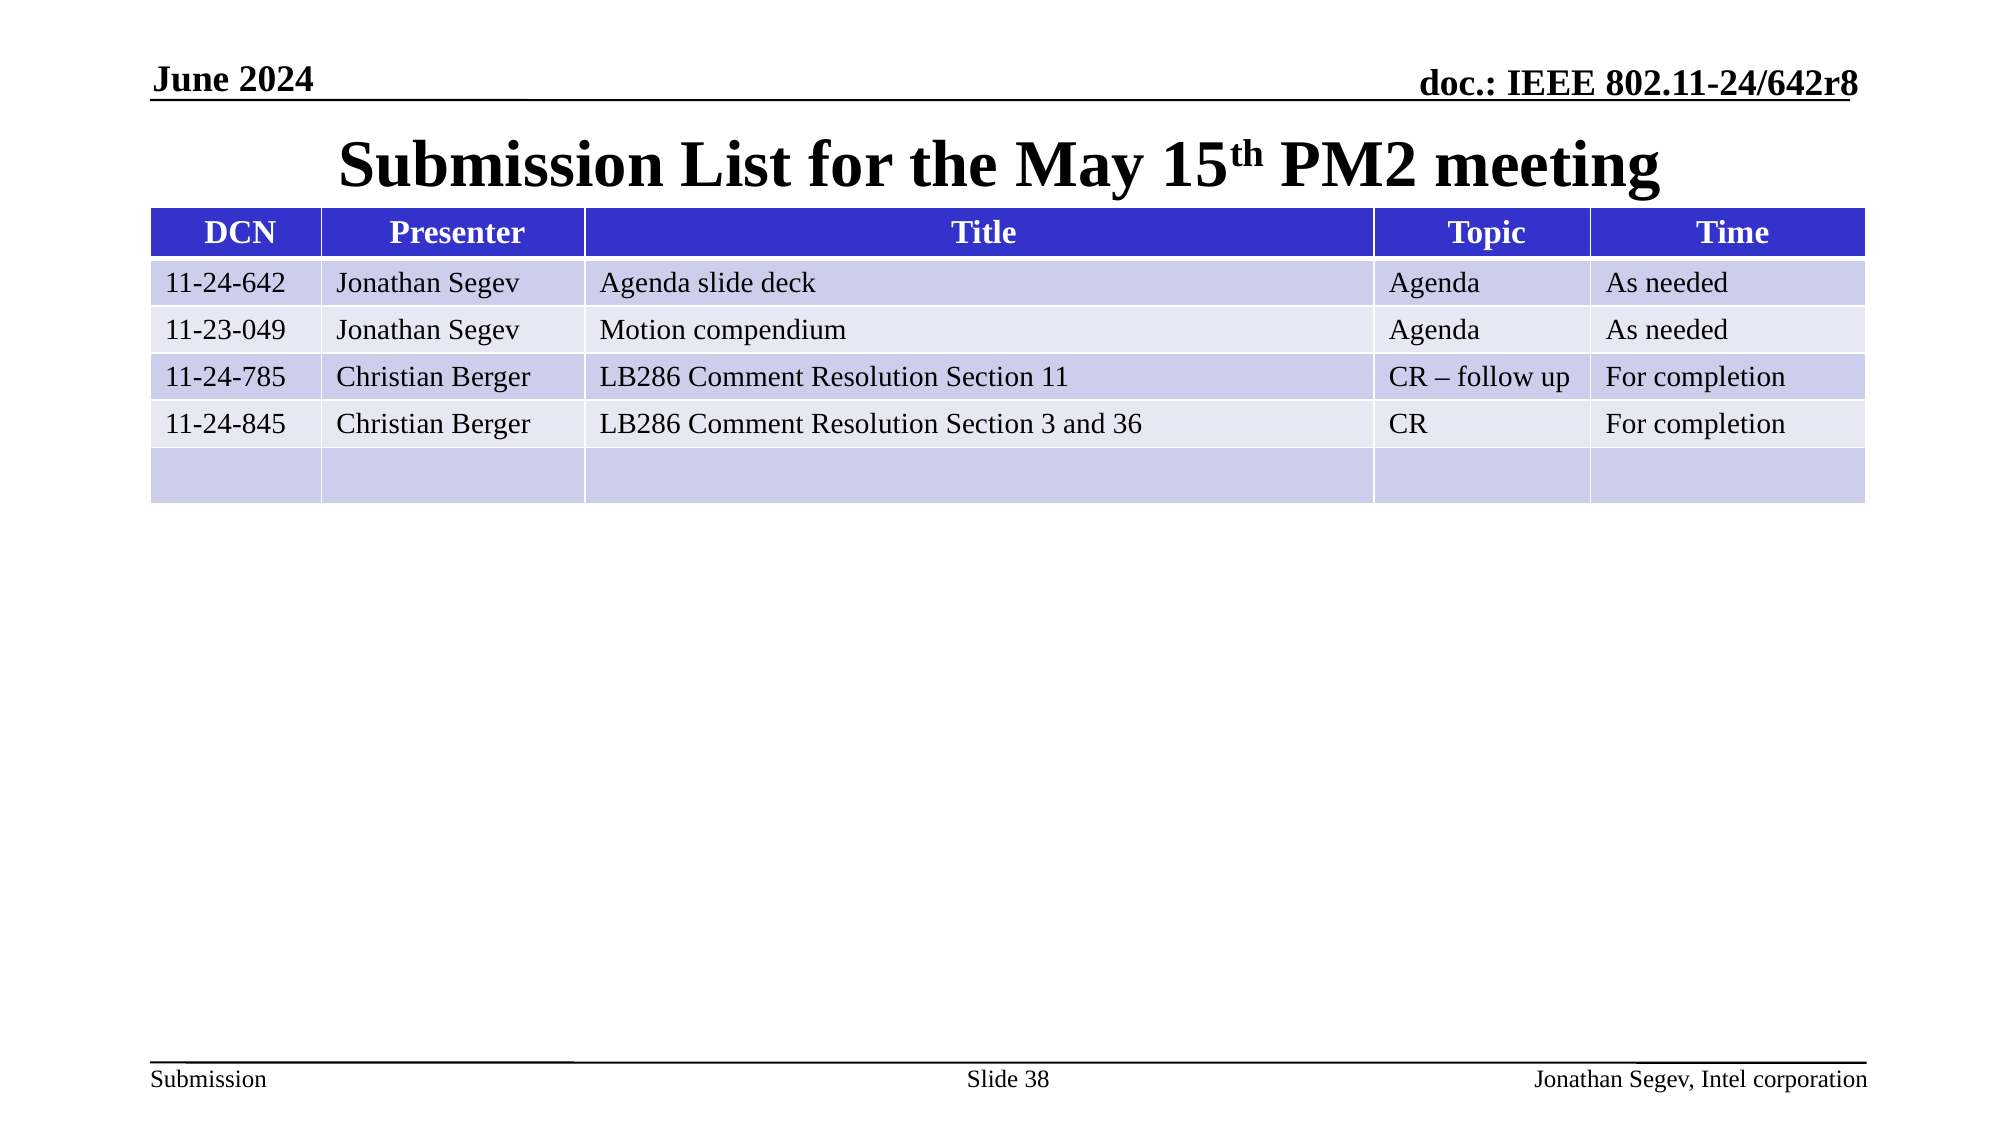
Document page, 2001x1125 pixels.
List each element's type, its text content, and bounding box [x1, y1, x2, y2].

table_header DCN [151, 208, 321, 256]
table_cell [151, 448, 321, 503]
table_cell Christian Berger [322, 354, 584, 399]
table_cell Christian Berger [322, 401, 584, 447]
table_cell LB286 Comment Resolution Section 11 [586, 354, 1373, 399]
footer Jonathan Segev, Intel corporation [1171, 1061, 1869, 1093]
table_cell Jonathan Segev [322, 261, 584, 305]
table_cell [1375, 448, 1590, 503]
table_cell For completion [1591, 354, 1865, 399]
table_cell Agenda [1375, 261, 1590, 305]
table_cell 11-24-785 [151, 354, 321, 399]
table_cell [1591, 448, 1865, 503]
table_cell LB286 Comment Resolution Section 3 and 36 [586, 401, 1373, 447]
table_cell Motion compendium [586, 307, 1373, 352]
table_cell [586, 448, 1373, 503]
table_header Time [1591, 208, 1865, 256]
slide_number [152, 54, 563, 100]
title Submission List for the May 15th PM2 meeting [149, 112, 1850, 206]
table_header Topic [1375, 208, 1590, 256]
table_header Presenter [322, 208, 584, 256]
table_cell For completion [1591, 401, 1865, 447]
table_cell Agenda [1375, 307, 1590, 352]
table_cell 11-23-049 [151, 307, 321, 352]
table_header Title [586, 208, 1373, 256]
slide_number Slide 38 [950, 1061, 1067, 1123]
table_cell Jonathan Segev [322, 307, 584, 352]
table_cell CR [1375, 401, 1590, 447]
table_cell As needed [1591, 261, 1865, 305]
table_cell 11-24-845 [151, 401, 321, 447]
table_cell 11-24-642 [151, 261, 321, 305]
table_cell Agenda slide deck [586, 261, 1373, 305]
table_cell As needed [1591, 307, 1865, 352]
table_cell [322, 448, 584, 503]
table_cell CR – follow up [1375, 354, 1590, 399]
